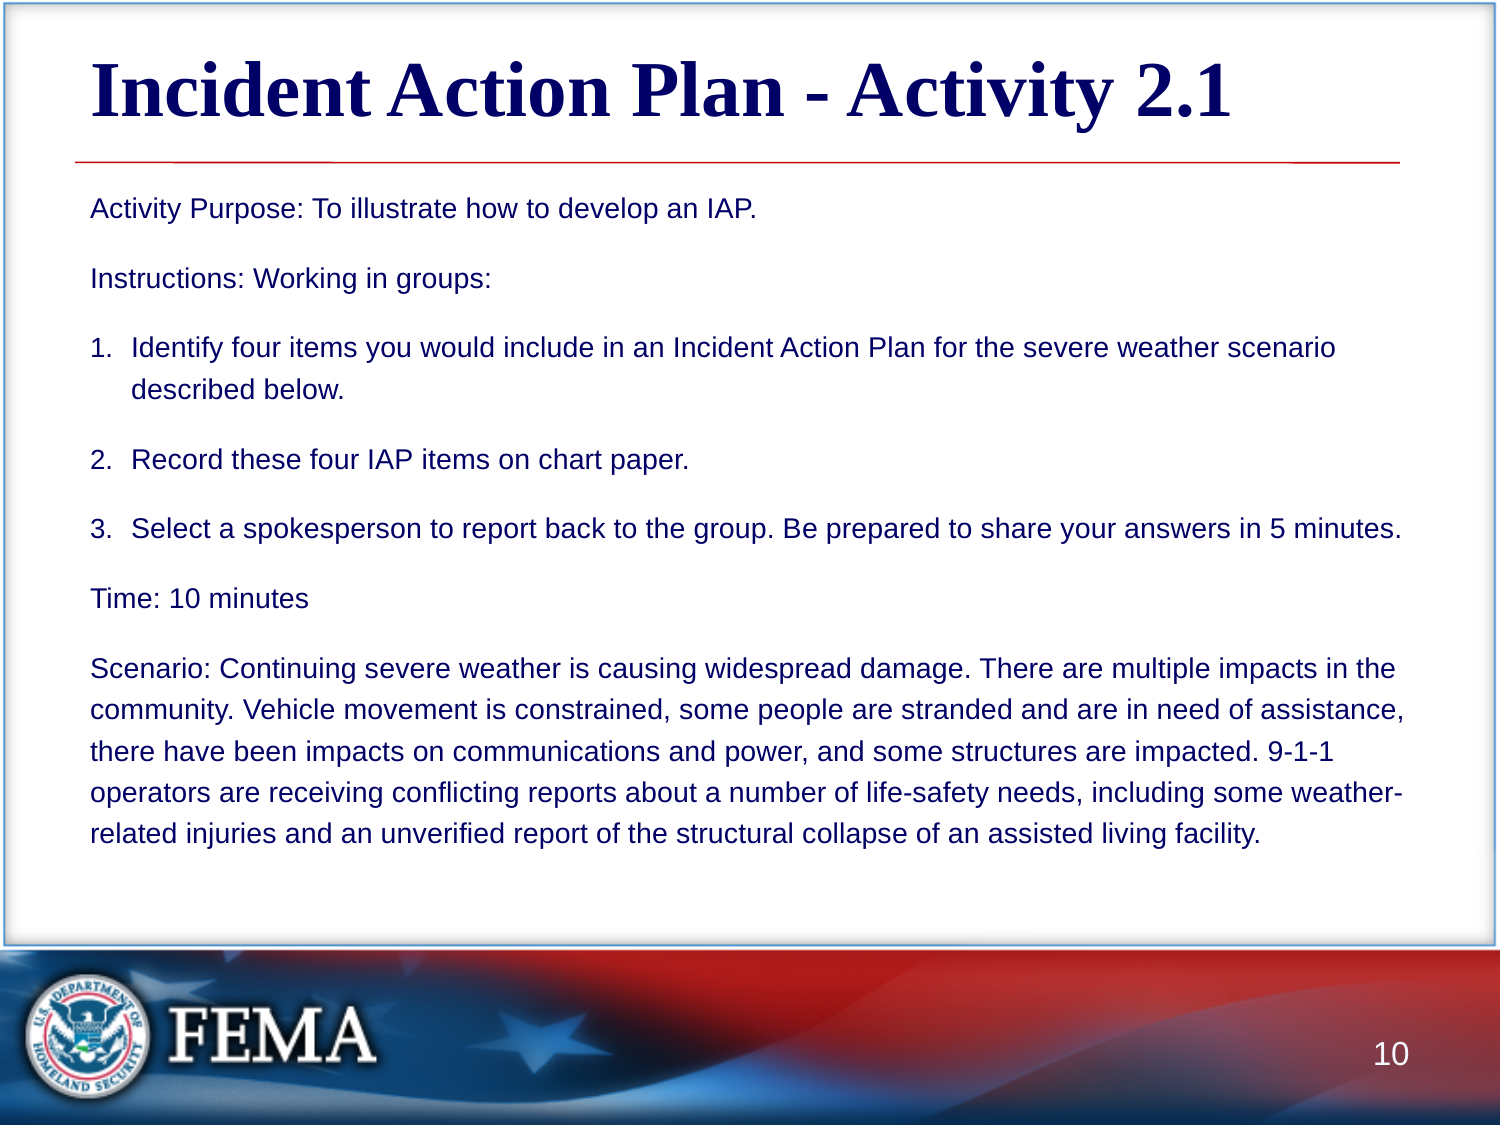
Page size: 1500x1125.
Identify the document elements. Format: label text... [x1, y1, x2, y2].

title Incident Action Plan - Activity 2.1 [75, 32, 1425, 138]
list Activity Purpose: To illustrate how to develop an IAP. Instructions: Working in groups: Identify four items you would include in an Incident Action Plan for the severe weather scenario described below. Record these four IAP items on chart paper. Select a spokesperson to report back to the group. Be prepared to share your answers in 5 minutes. Time: 10 minutes Scenario: Continuing severe weather is causing widespread damage. There are multiple impacts in the community. Vehicle movement is constrained, some people are stranded and are in need of assistance, there have been impacts on communications and power, and some structures are impacted. 9-1-1 operators are receiving conflicting reports about a number of life-safety needs, including some weather-related injuries and an unverified report of the structural collapse of an assisted living facility. [75, 175, 1425, 938]
picture [0, 0, 1500, 1125]
slide_number 10 [1074, 1024, 1425, 1103]
